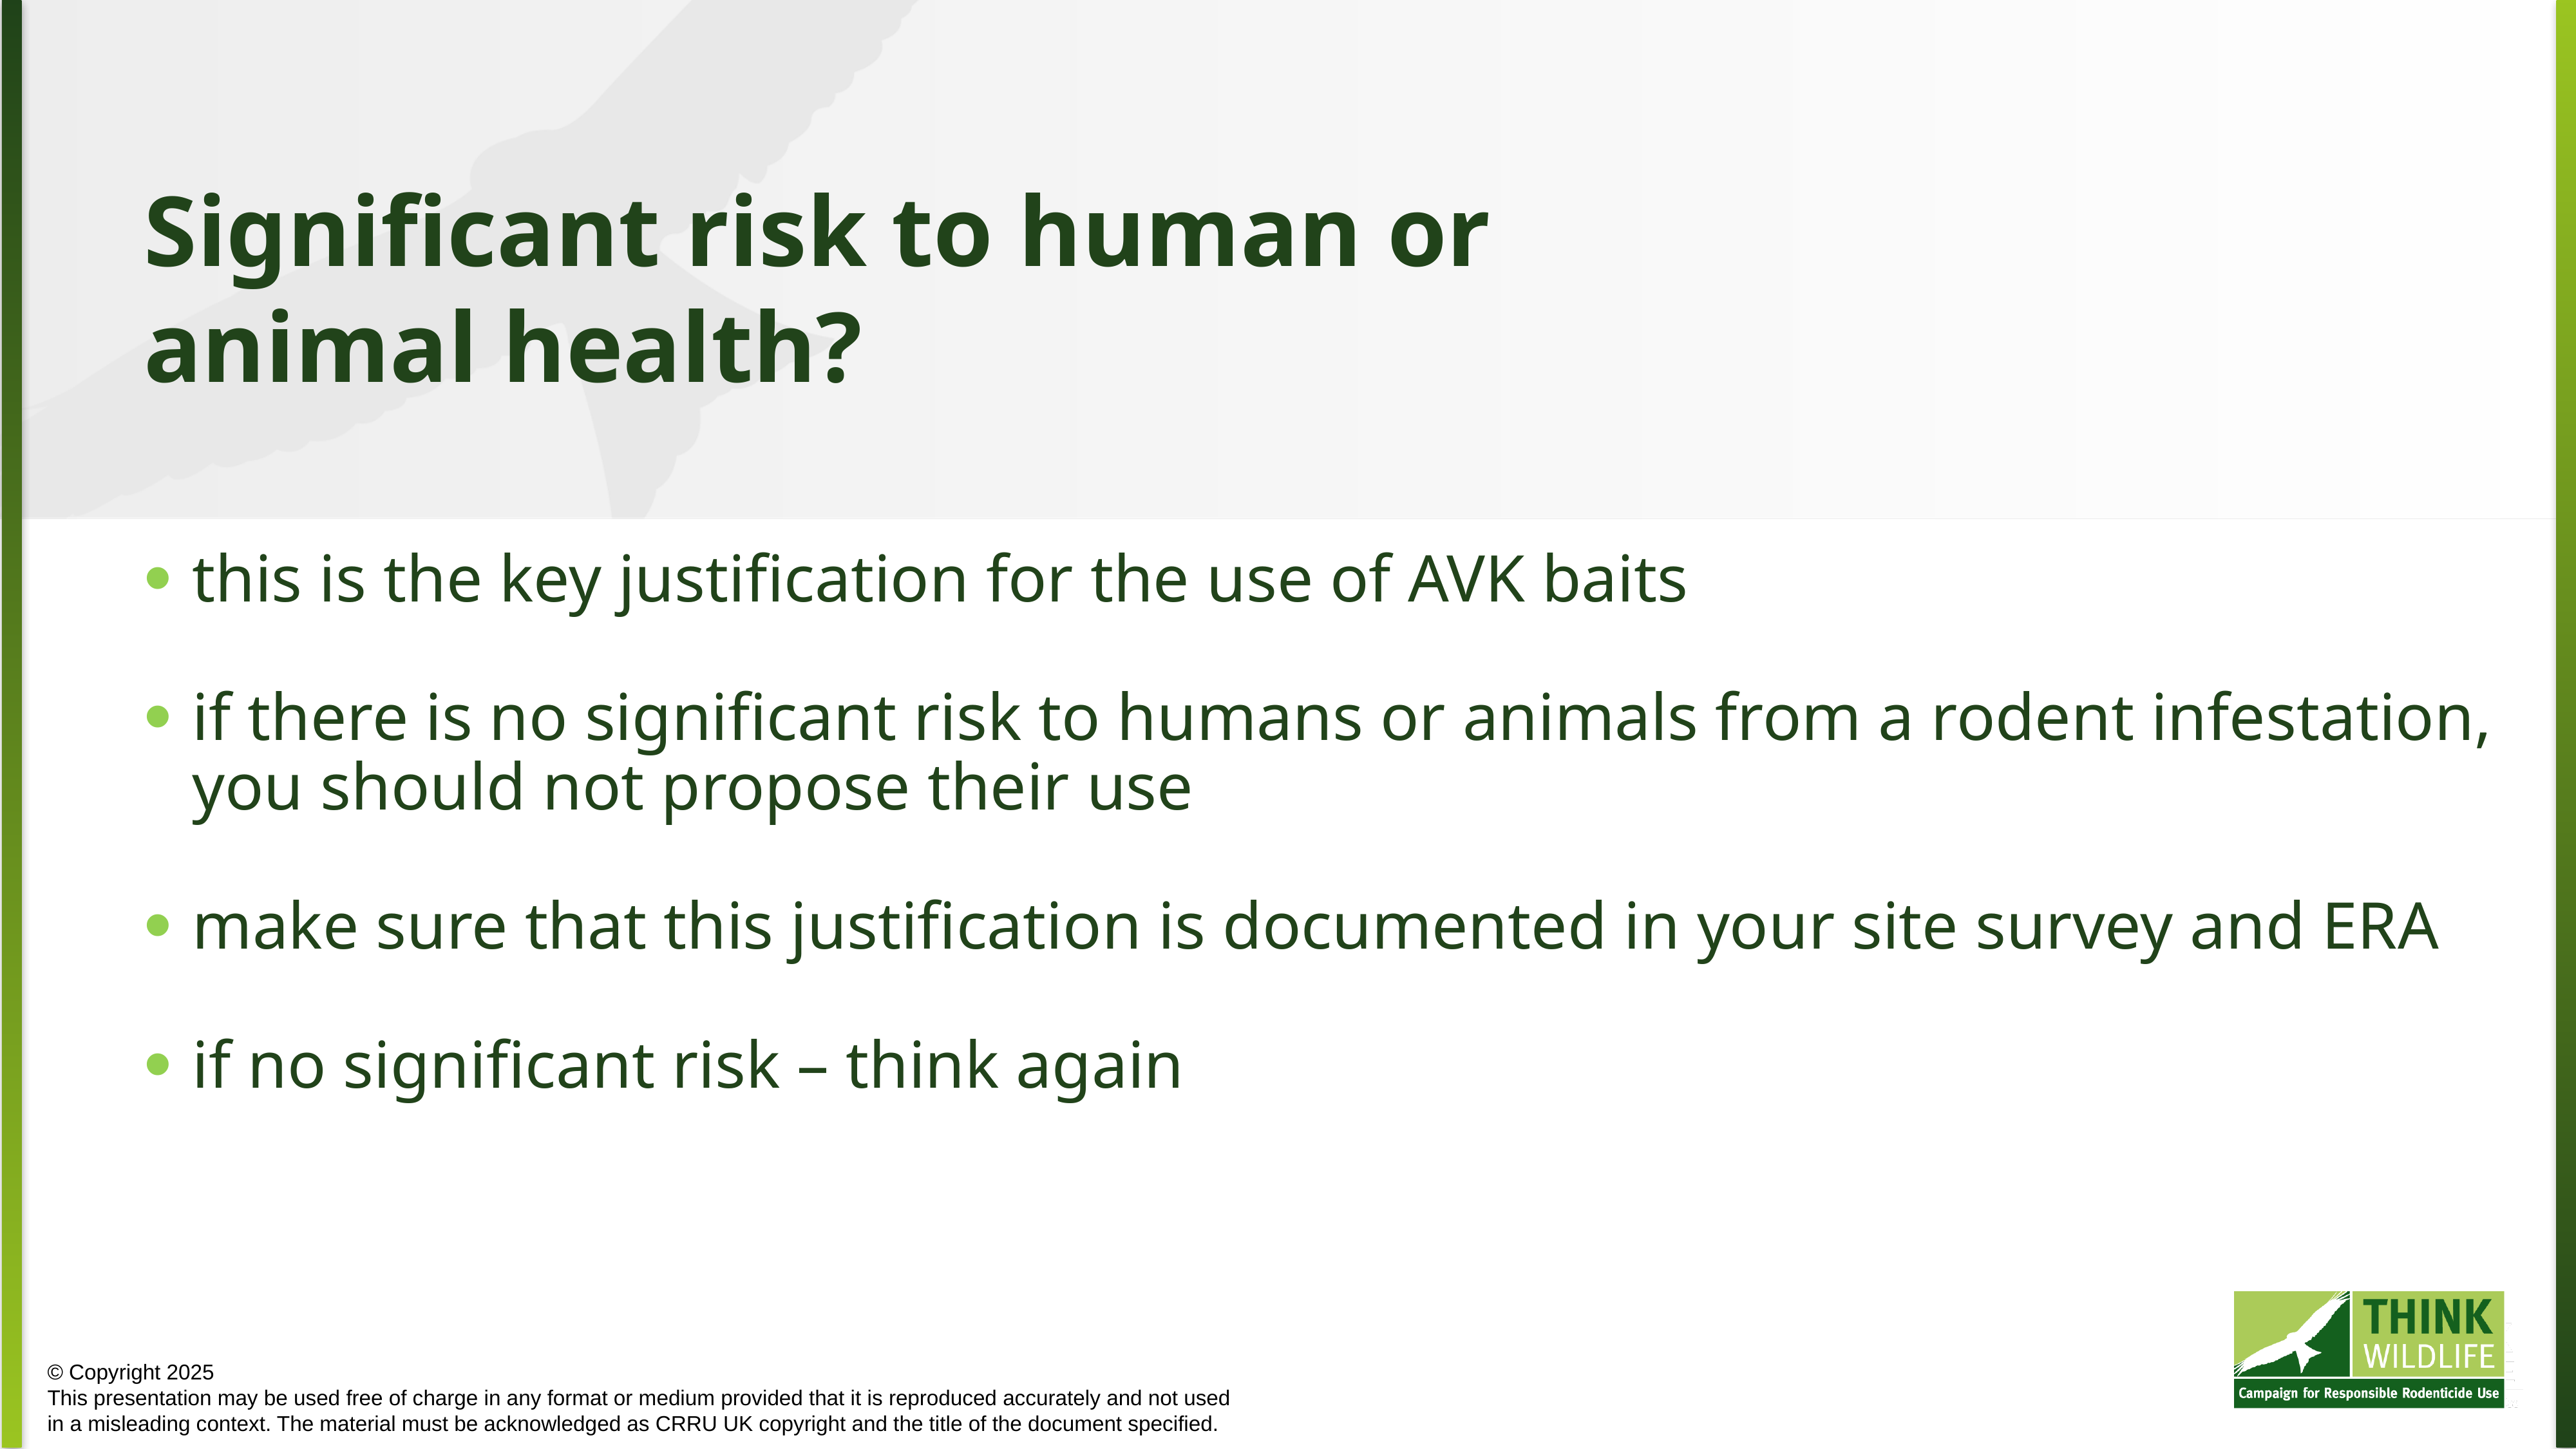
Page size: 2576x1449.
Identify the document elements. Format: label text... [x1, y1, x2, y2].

text_box Significant risk to human or animal health? [134, 160, 1829, 412]
text_box © Copyright 2025 This presentation may be used free of charge in any format or medium provided that it is reproduced accurately and not used in a misleading context. The material must be acknowledged as CRRU UK copyright and the title of the document specified. [37, 1353, 2529, 1441]
text_box this is the key justification for the use of AVK baits if there is no significant risk to humans or animals from a rodent infestation, you should not propose their use make sure that this justification is documented in your site survey and ERA if no significant risk – think again [134, 536, 2505, 1353]
picture [0, 0, 2576, 1449]
